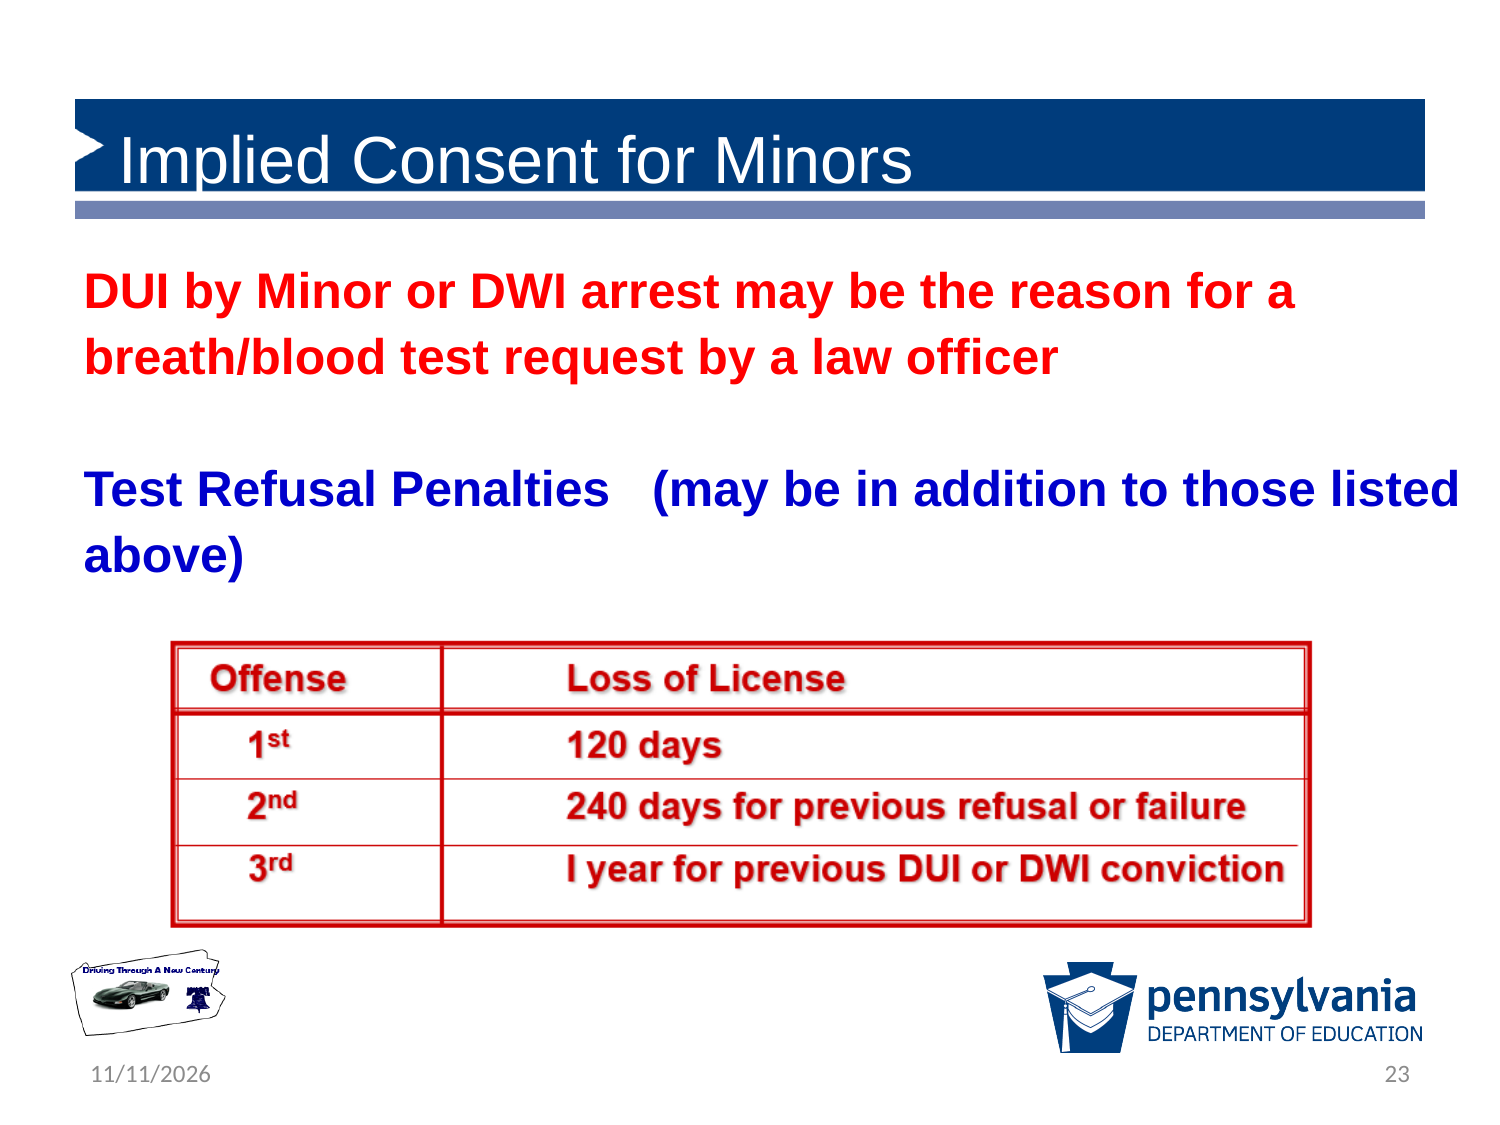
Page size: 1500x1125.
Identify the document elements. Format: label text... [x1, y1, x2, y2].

picture [66, 626, 1329, 1043]
title Implied Consent for Minors [75, 85, 1425, 245]
text_box DUI by Minor or DWI arrest may be the reason for a breath/blood test request by a law officer Test Refusal Penalties (may be in addition to those listed above) [68, 245, 1500, 650]
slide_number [75, 1042, 425, 1103]
slide_number 23 [1074, 1042, 1425, 1103]
picture [1043, 962, 1422, 1053]
